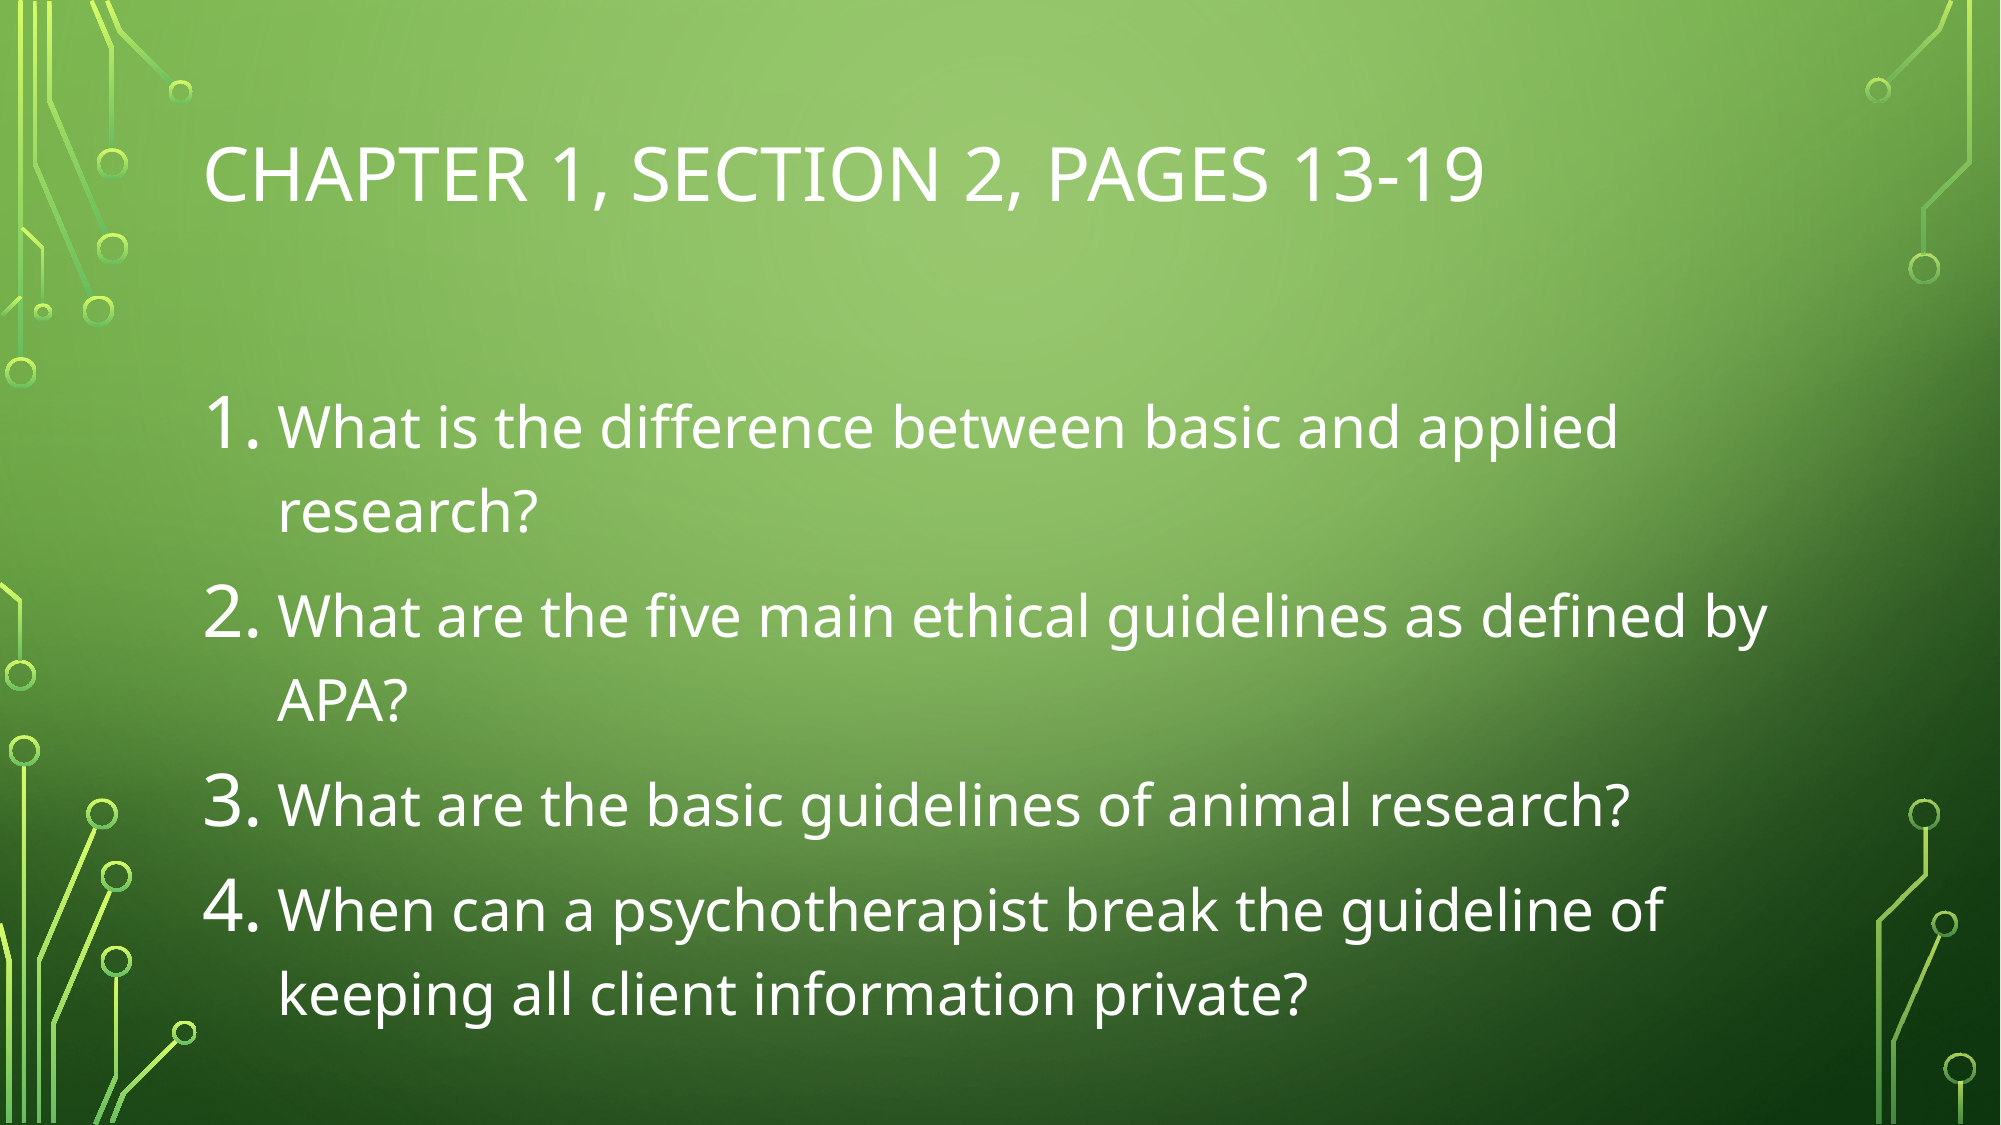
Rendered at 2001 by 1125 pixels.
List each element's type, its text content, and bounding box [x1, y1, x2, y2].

title Chapter 1, Section 2, pages 13-19 [187, 101, 1813, 344]
list What is the difference between basic and applied research? What are the five main ethical guidelines as defined by APA? What are the basic guidelines of animal research? When can a psychotherapist break the guideline of keeping all client information private? [187, 369, 1889, 950]
